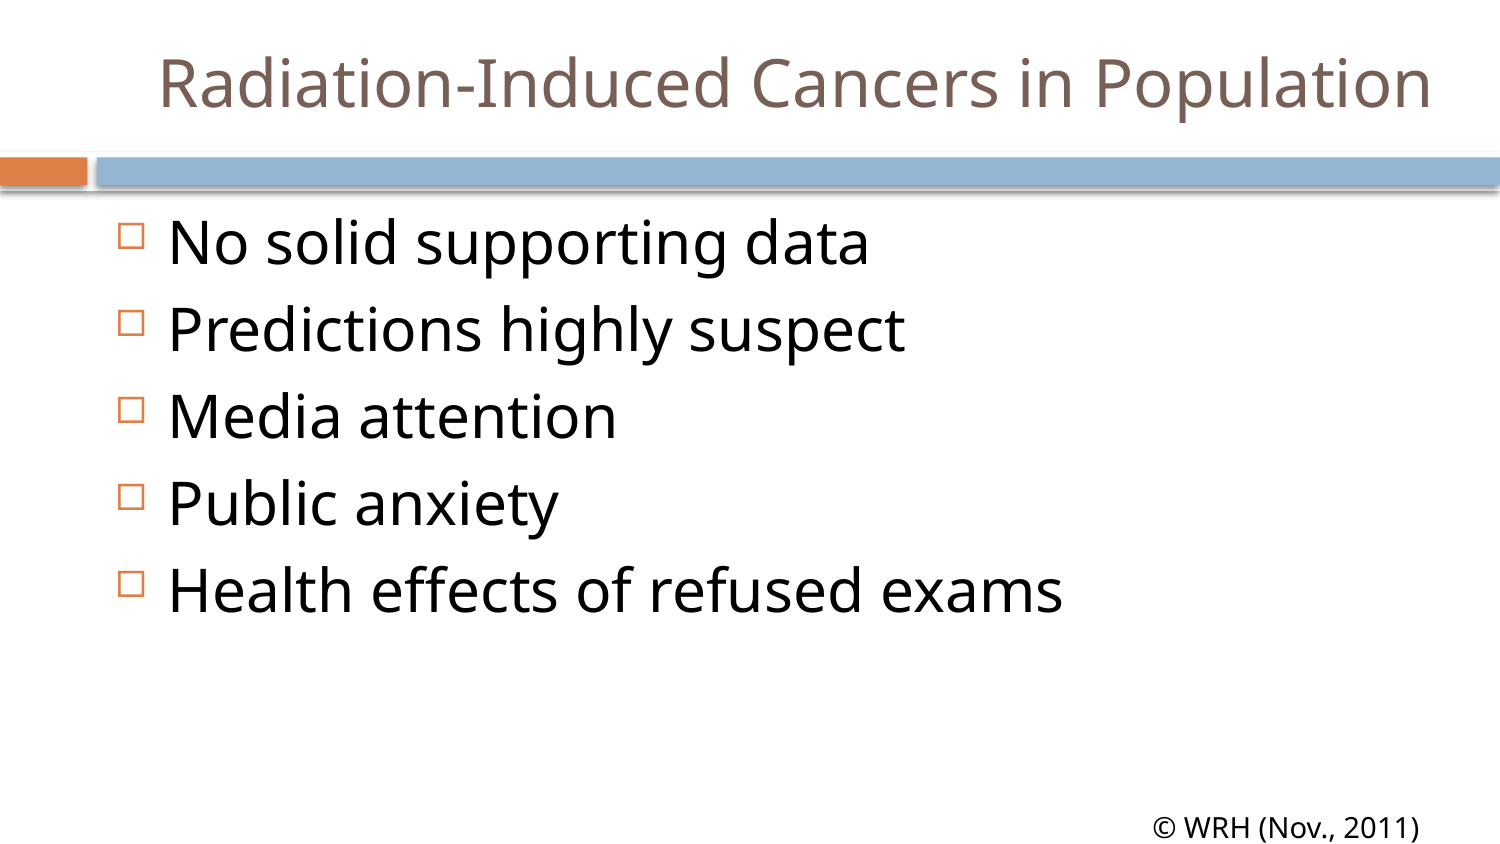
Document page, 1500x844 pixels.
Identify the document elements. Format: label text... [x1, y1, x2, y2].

title Radiation-Induced Cancers in Population [142, 0, 1482, 200]
list No solid supporting data Predictions highly suspect Media attention Public anxiety Health effects of refused exams [100, 196, 1350, 722]
text_box © WRH (Nov., 2011) [1137, 802, 1500, 844]
